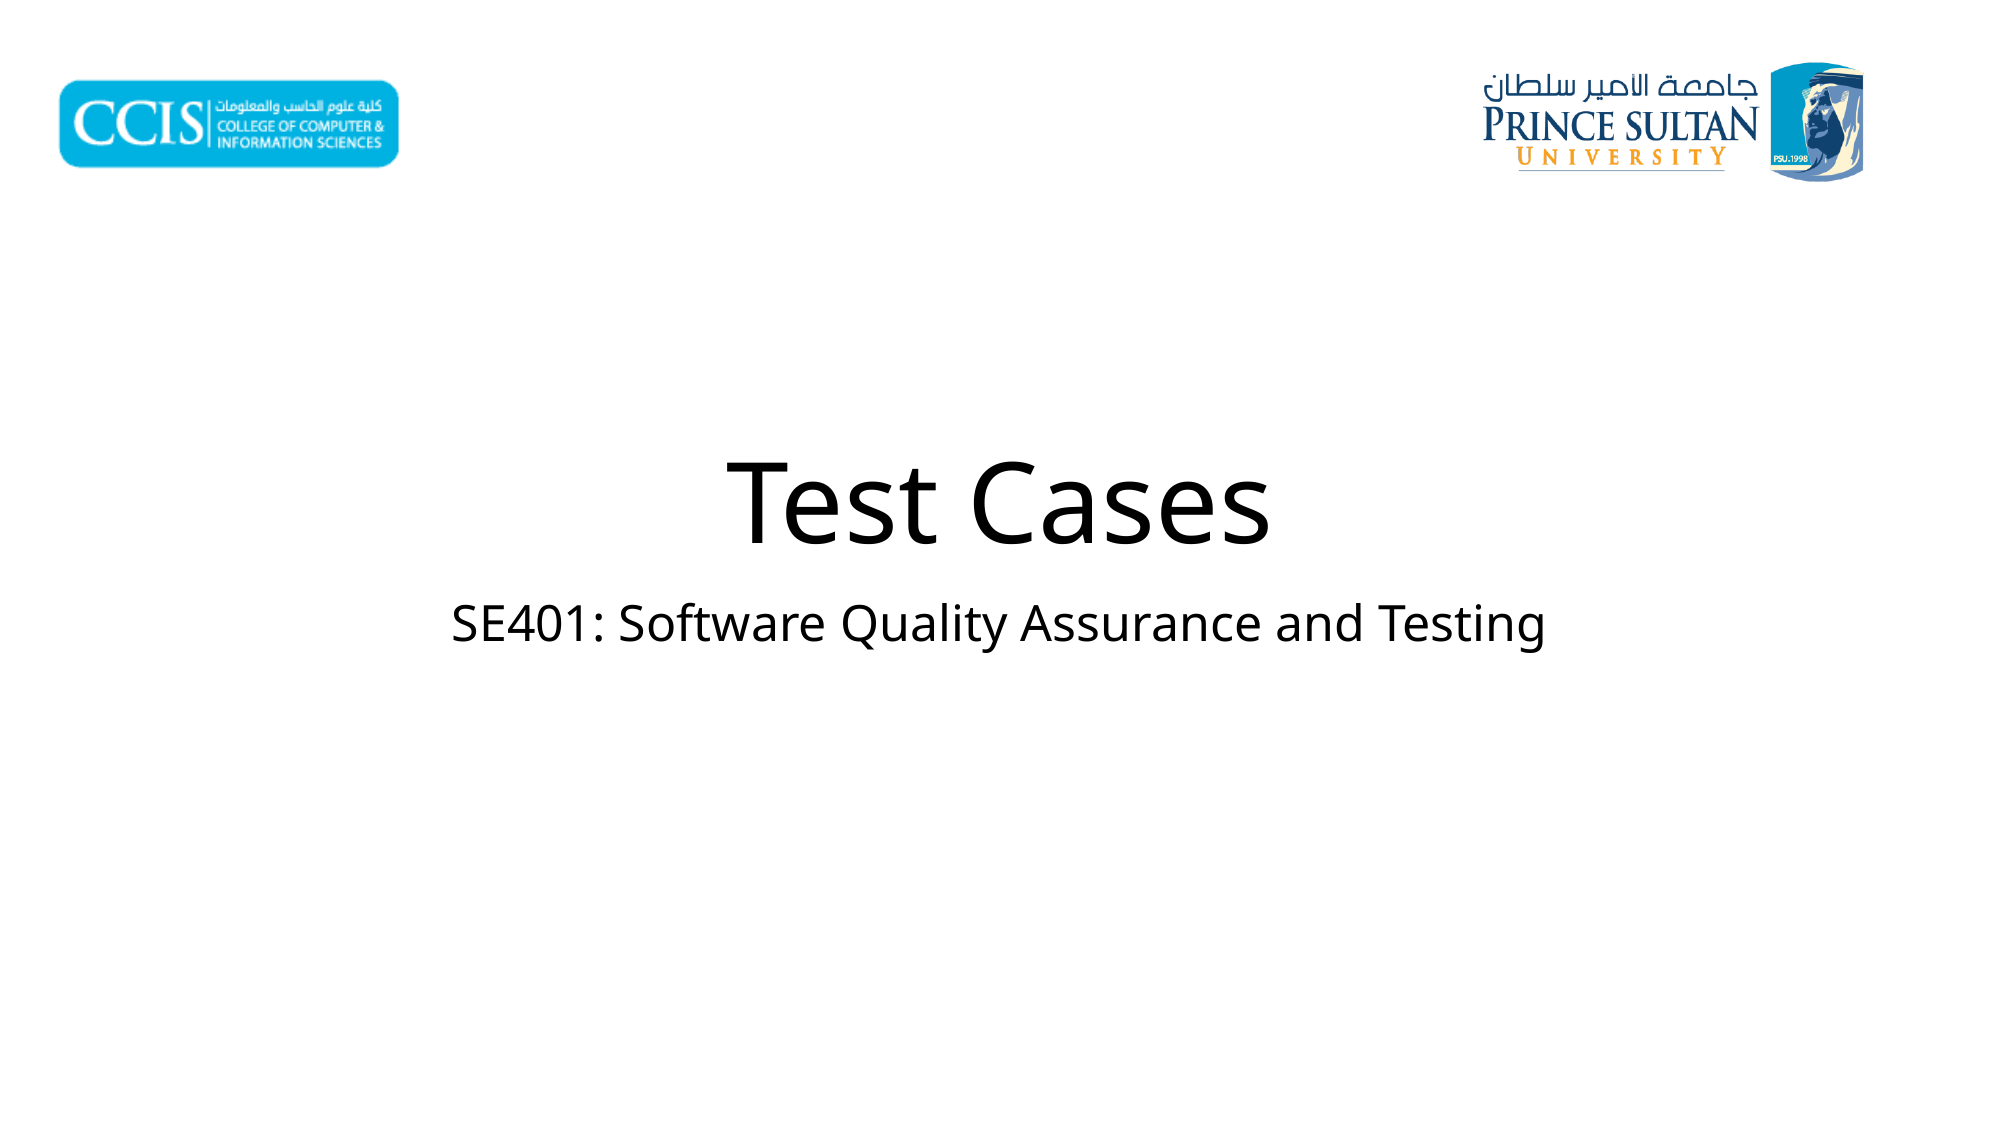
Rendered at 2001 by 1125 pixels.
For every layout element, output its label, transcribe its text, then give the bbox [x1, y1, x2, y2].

picture [1451, 49, 1879, 199]
picture [57, 78, 402, 170]
title Test Cases [249, 184, 1750, 576]
subtitle SE401: Software Quality Assurance and Testing [249, 590, 1750, 863]
